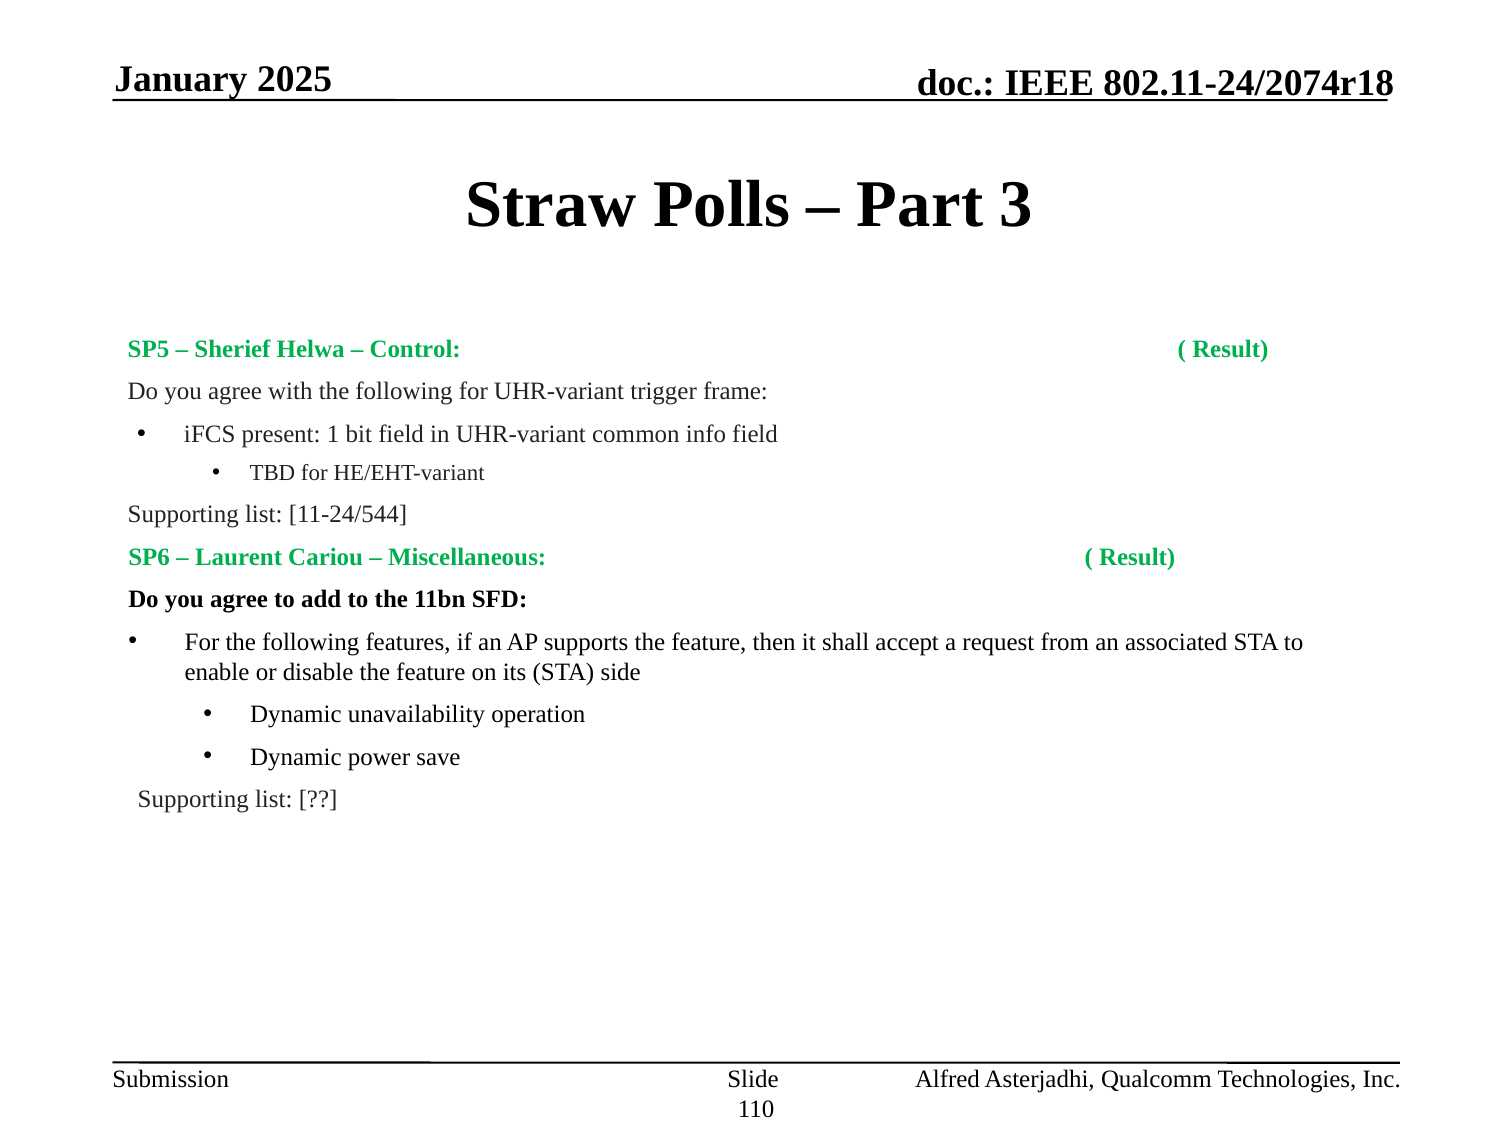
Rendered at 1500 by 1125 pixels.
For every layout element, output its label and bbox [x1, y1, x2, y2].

list [112, 324, 1388, 1000]
title [112, 112, 1388, 288]
slide_number [712, 1061, 800, 1123]
footer [878, 1061, 1402, 1093]
slide_number [114, 54, 423, 100]
